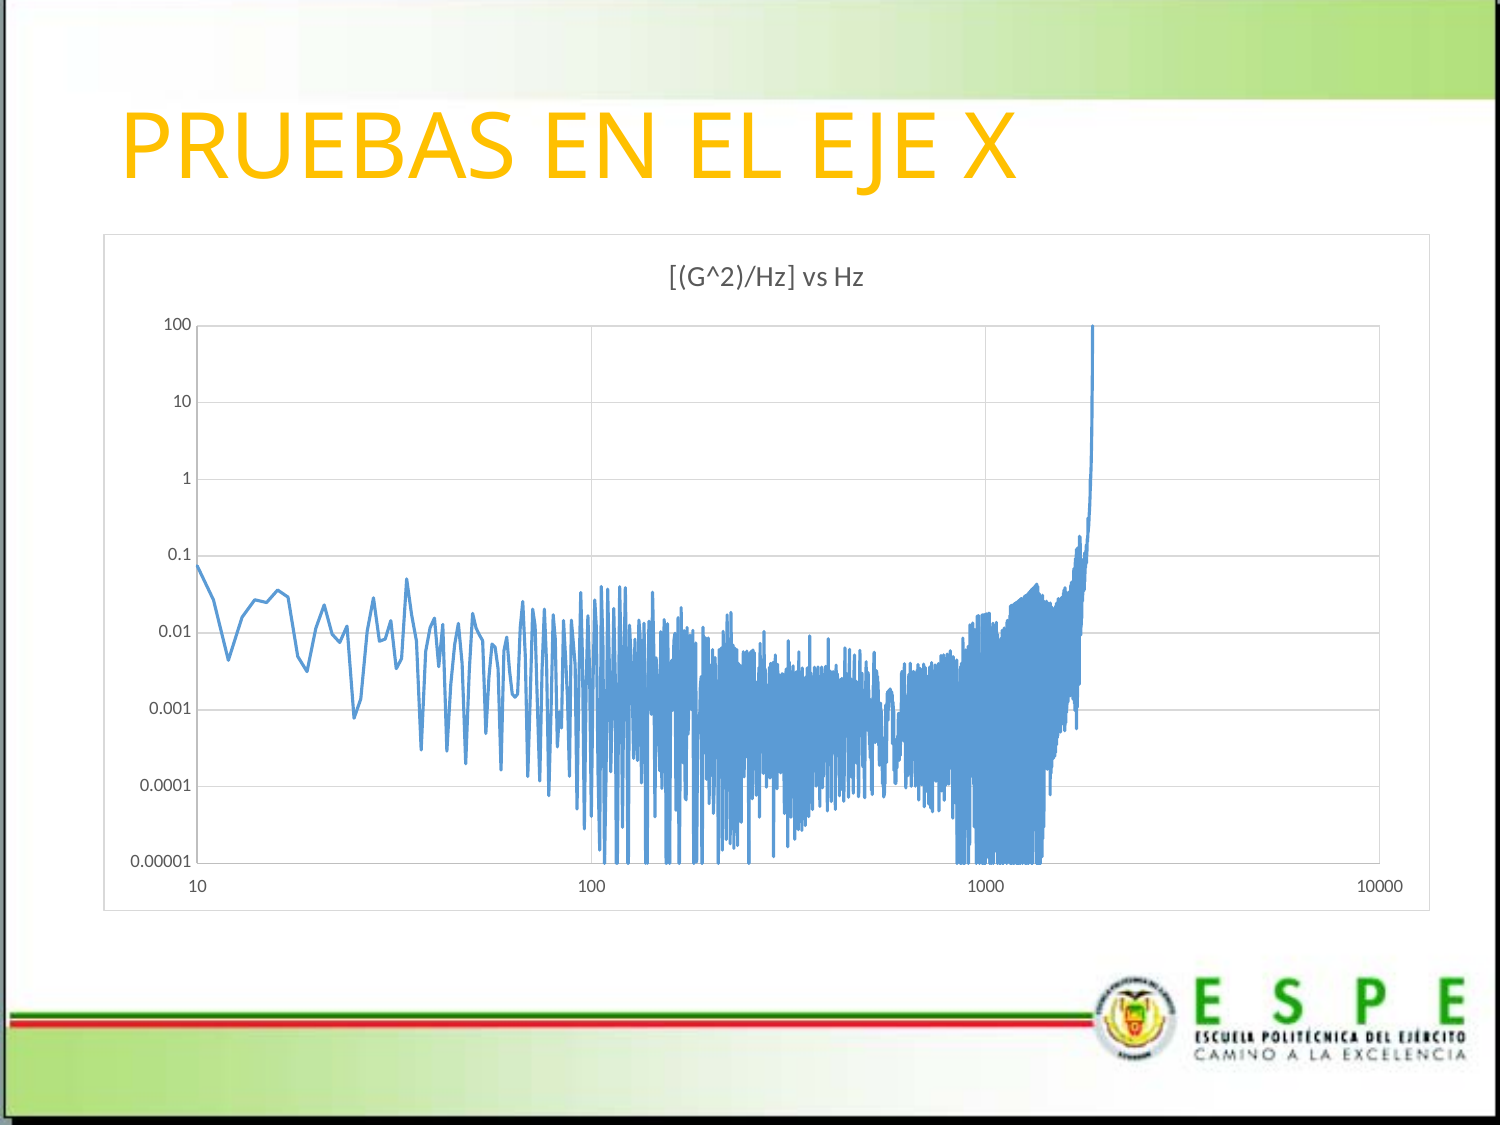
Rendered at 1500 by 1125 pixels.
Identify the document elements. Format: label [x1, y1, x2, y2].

chart [103, 233, 1431, 912]
picture [0, 0, 1500, 1125]
